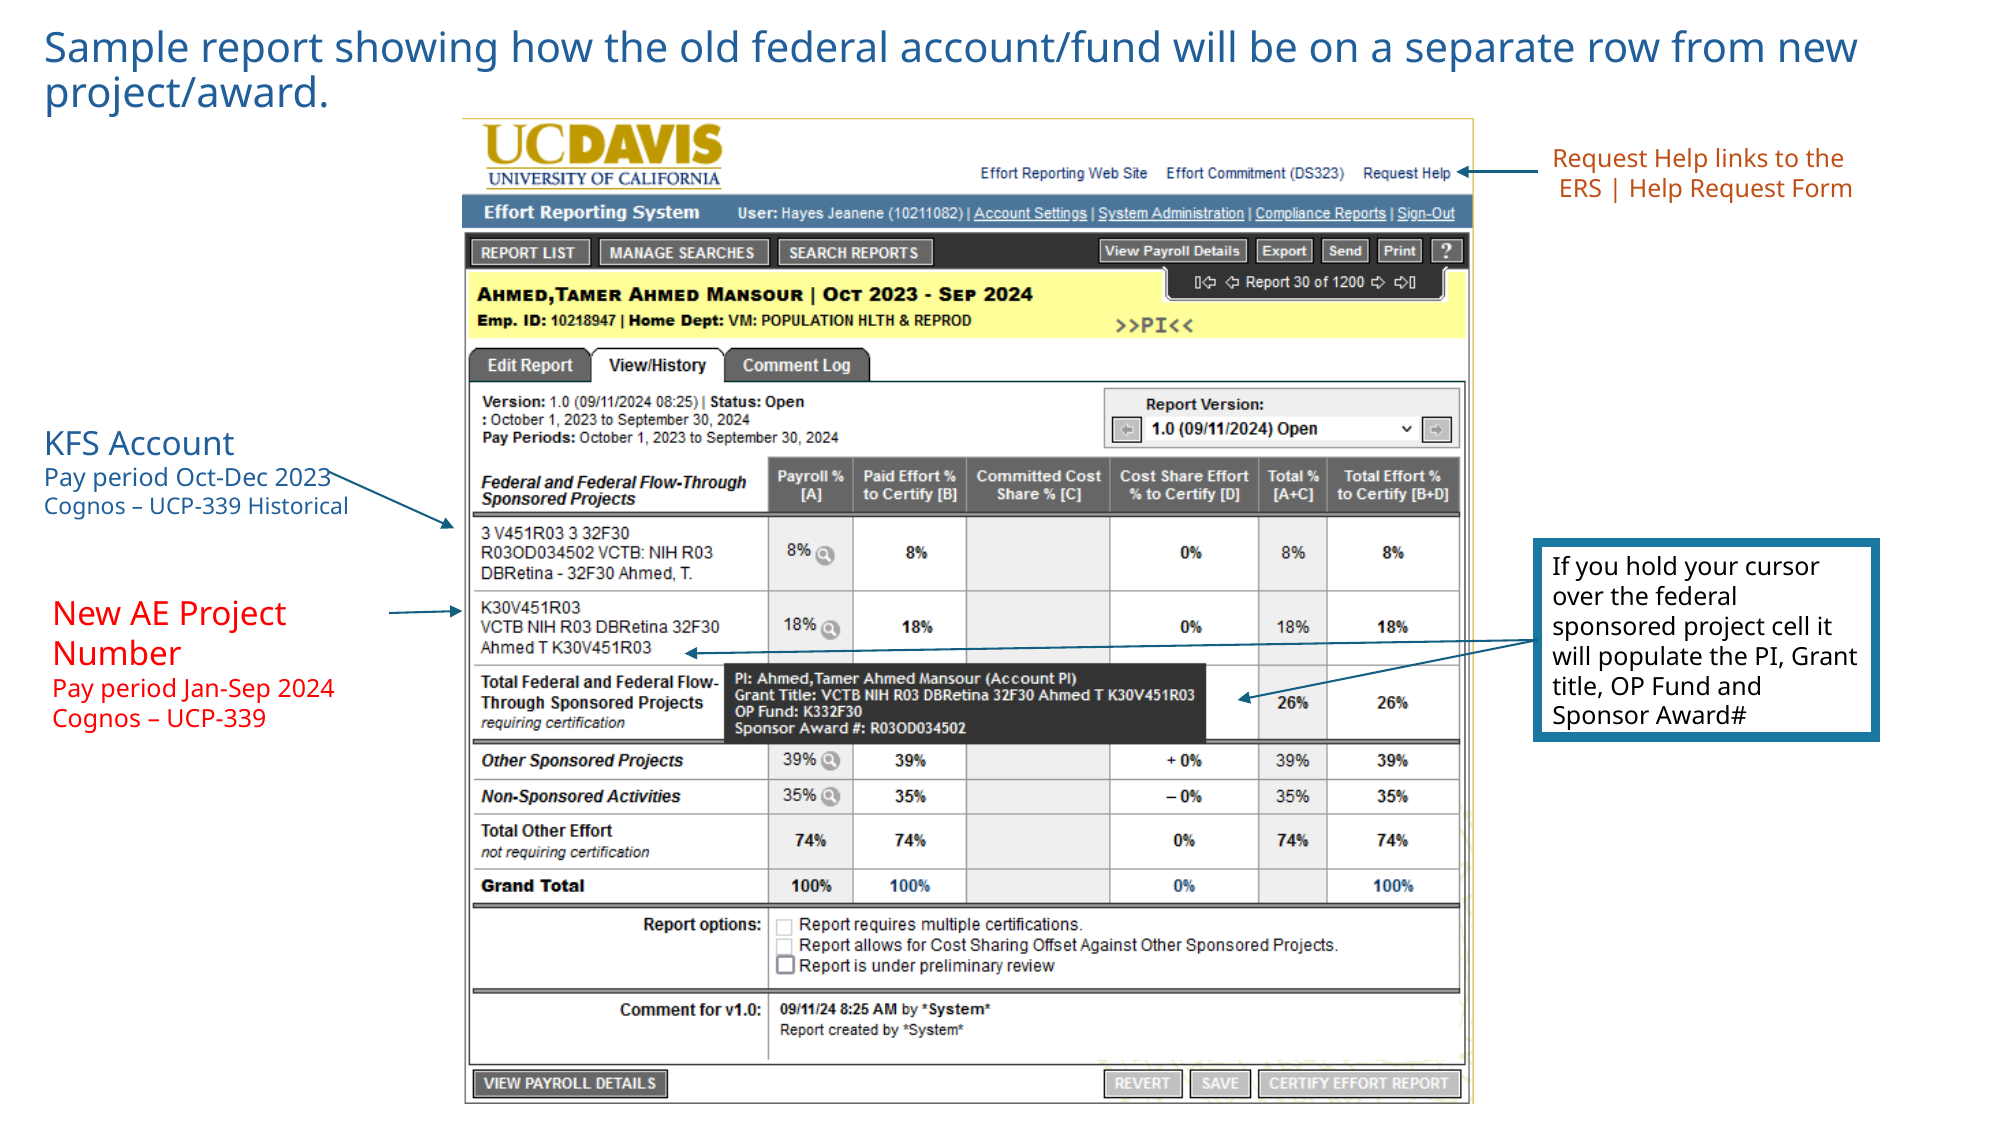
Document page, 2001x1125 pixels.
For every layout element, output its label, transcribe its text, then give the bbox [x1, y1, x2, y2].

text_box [1237, 625, 1539, 701]
text_box If you hold your cursor over the federal sponsored project cell it will populate the PI, Grant title, OP Fund and Sponsor Award# [1536, 541, 1877, 739]
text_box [327, 470, 455, 529]
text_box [684, 625, 1237, 654]
text_box KFS Account Pay period Oct-Dec 2023 Cognos – UCP-339 Historical [29, 414, 368, 527]
text_box Request Help links to the ERS | Help Request Form [1537, 134, 1955, 210]
title Sample report showing how the old federal account/fund will be on a separate row from new project/award. [29, 31, 1980, 117]
text_box New AE Project Number Pay period Jan-Sep 2024 Cognos – UCP-339 [37, 585, 376, 740]
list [461, 117, 1474, 1104]
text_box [388, 610, 461, 614]
